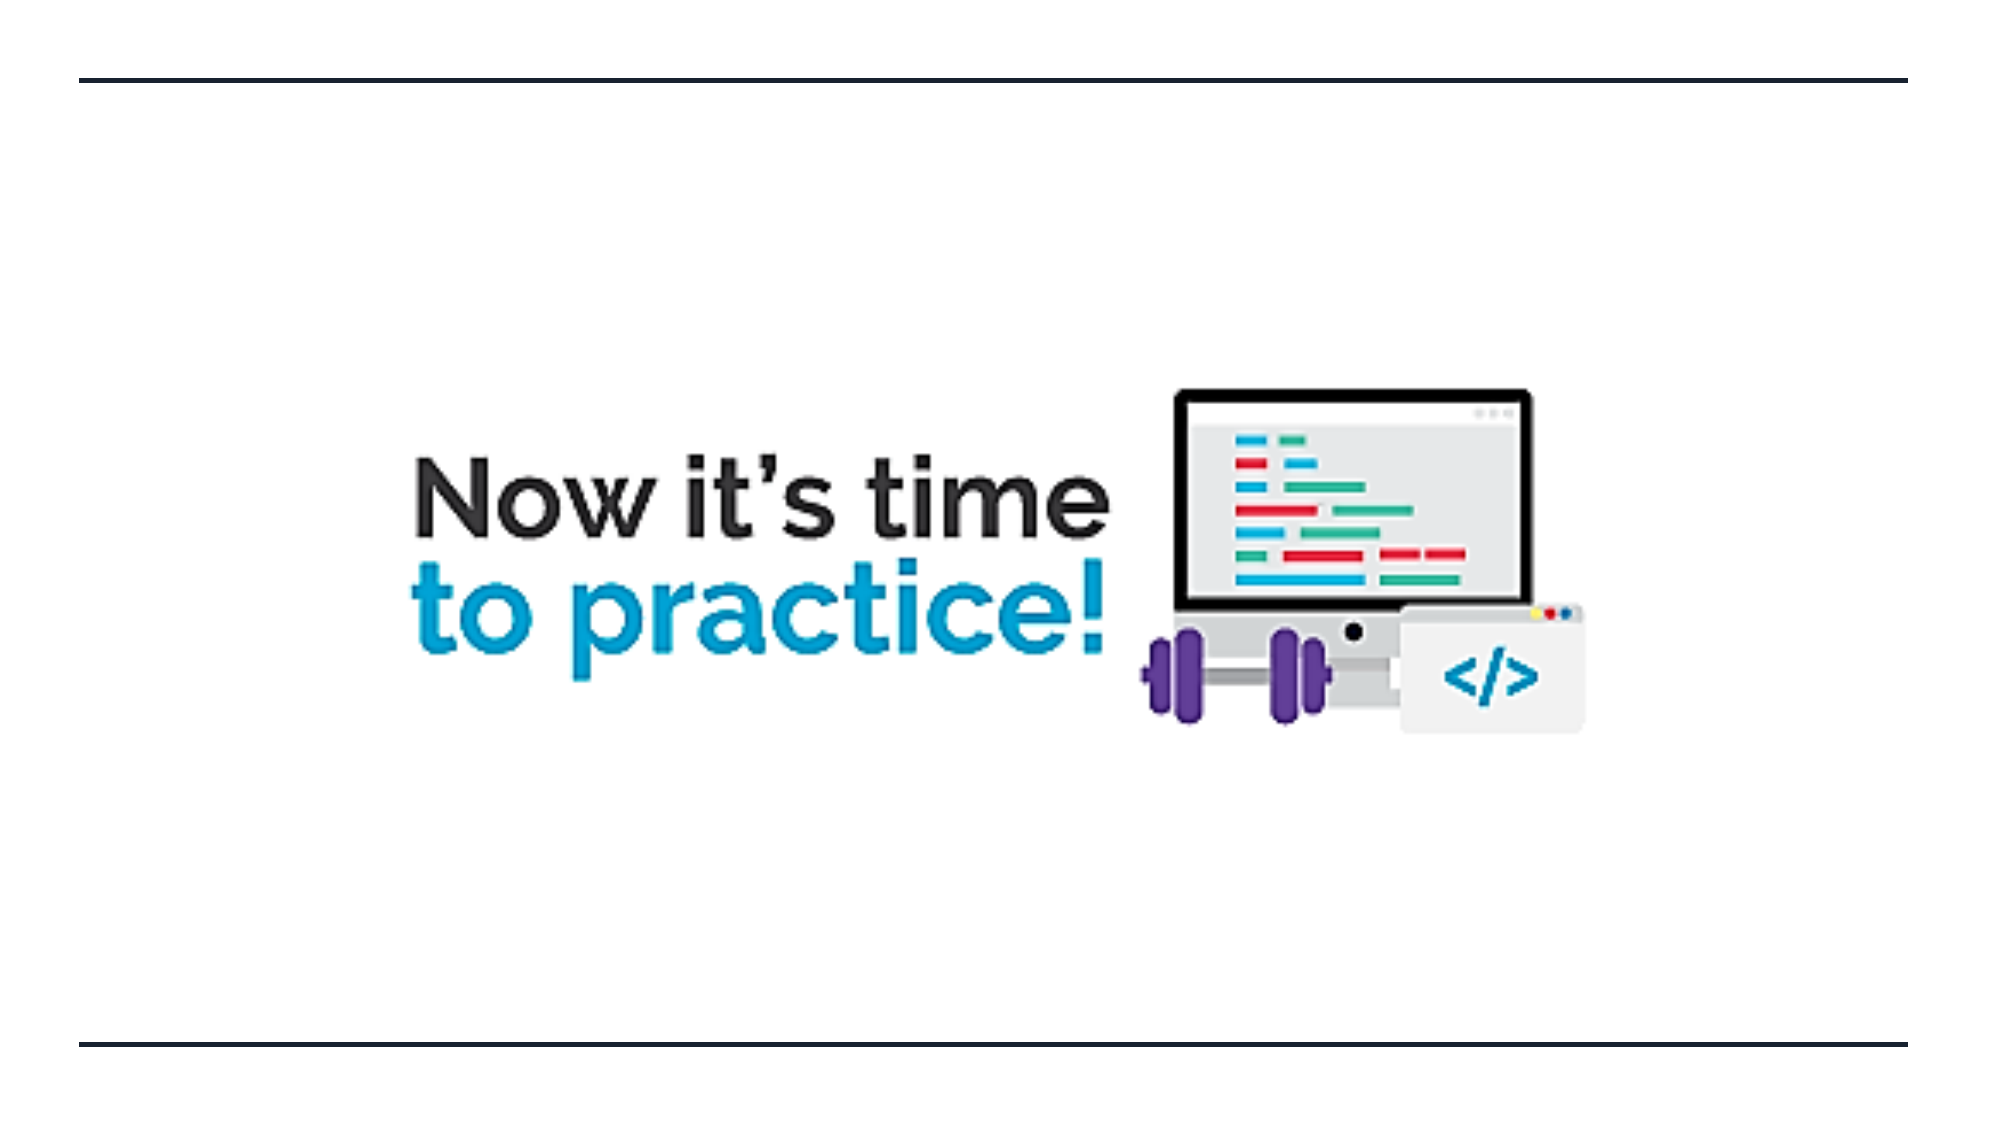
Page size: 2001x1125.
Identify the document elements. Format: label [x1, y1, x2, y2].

picture [386, 373, 1652, 752]
